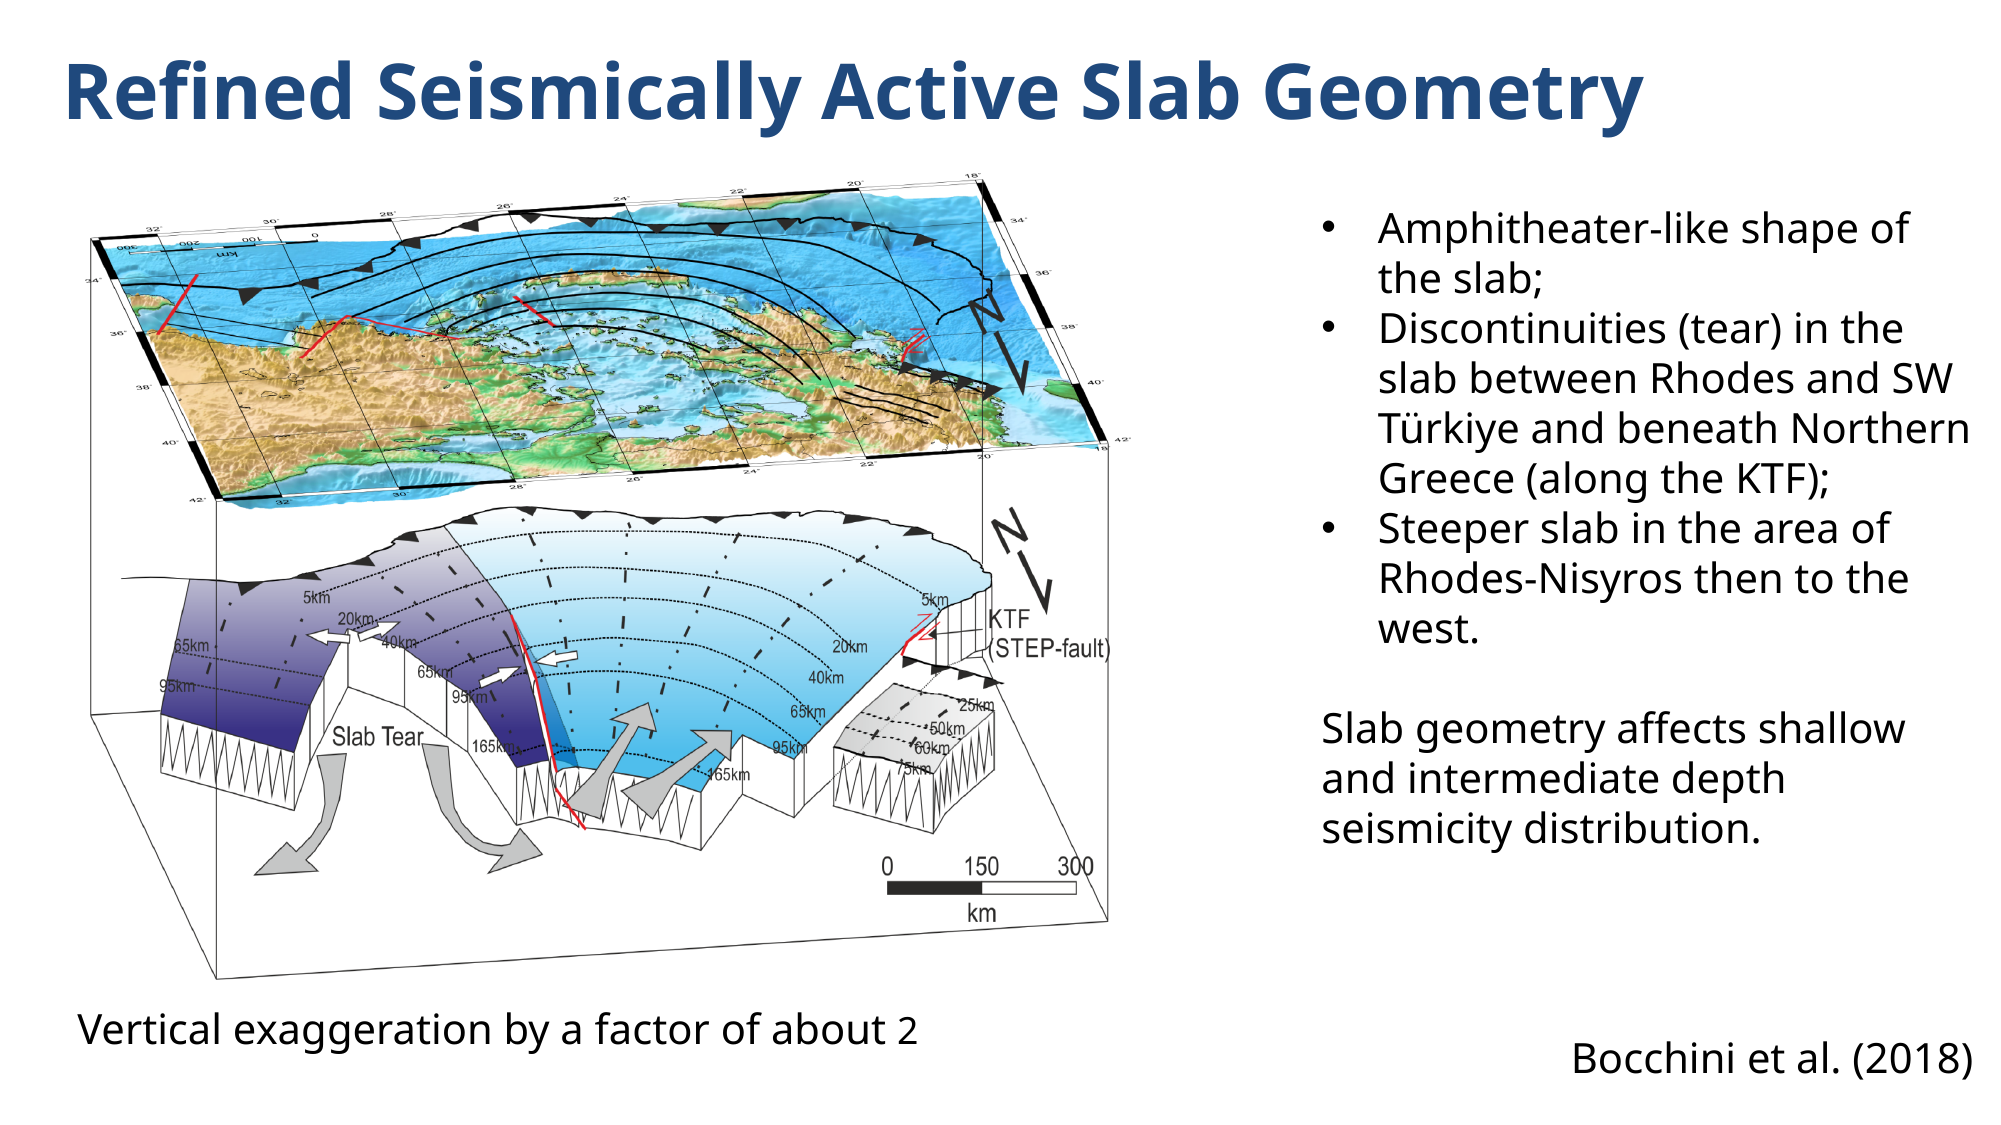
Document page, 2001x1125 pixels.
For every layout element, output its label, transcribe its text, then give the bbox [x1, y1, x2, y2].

text_box Bocchini et al. (2018) [1556, 1024, 1938, 1084]
text_box Refined Seismically Active Slab Geometry [47, 32, 1882, 145]
picture [85, 172, 1131, 981]
text_box Amphitheater-like shape of the slab; Discontinuities (tear) in the slab between Rhodes and SW Türkiye and beneath Northern Greece (along the KTF); Steeper slab in the area of Rhodes-Nisyros then to the west. Slab geometry affects shallow and intermediate depth seismicity distribution. [1306, 194, 1990, 670]
text_box Vertical exaggeration by a factor of about 2 [62, 995, 936, 1056]
